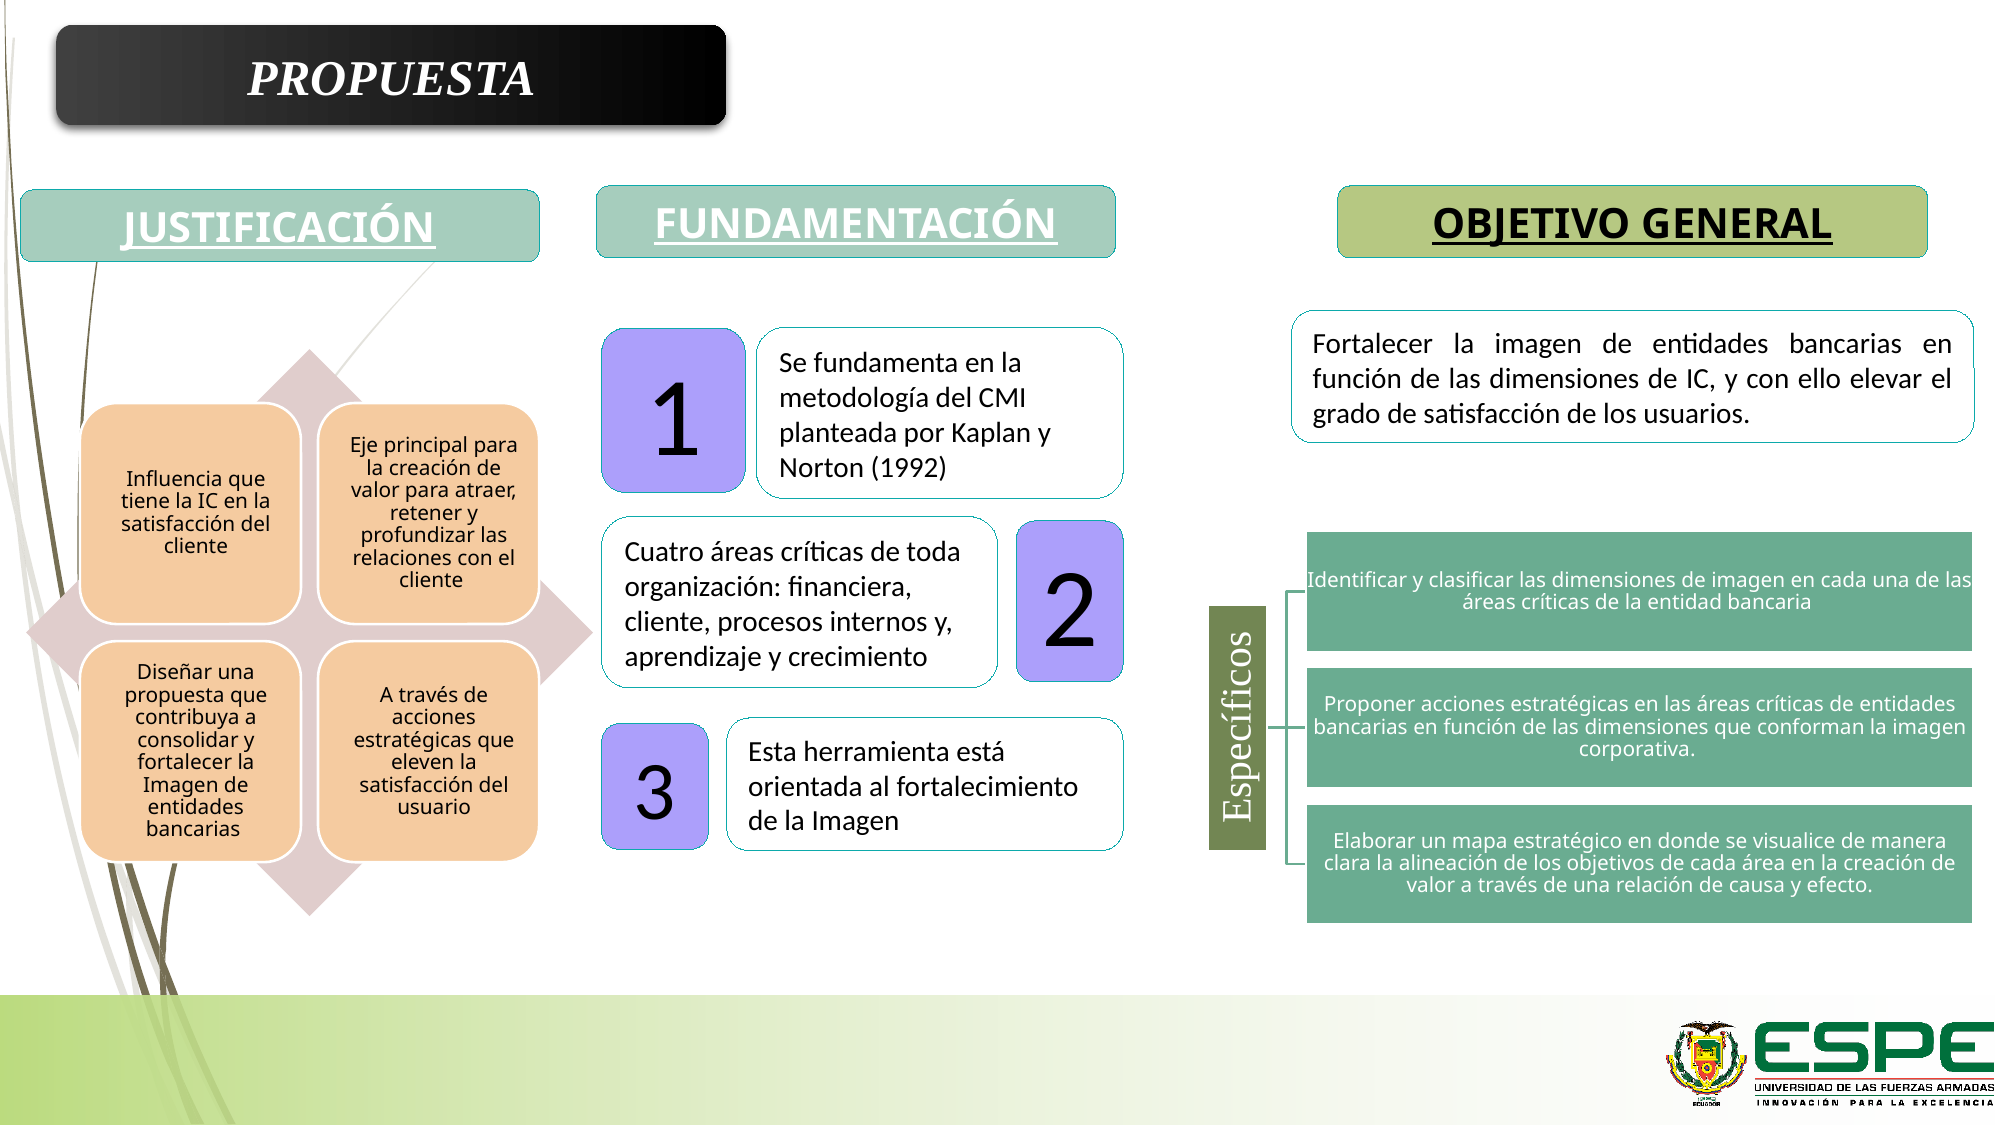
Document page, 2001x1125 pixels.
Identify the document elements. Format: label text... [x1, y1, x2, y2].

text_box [1206, 485, 1975, 970]
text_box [25, 269, 594, 996]
text_box 1 [601, 328, 746, 493]
text_box [0, 995, 1999, 1125]
text_box Fortalecer la imagen de entidades bancarias en función de las dimensiones de IC, y con ello elevar el grado de satisfacción de los usuarios. [1291, 310, 1975, 443]
text_box OBJETIVO GENERAL [1337, 185, 1928, 258]
text_box FUNDAMENTACIÓN [596, 185, 1116, 258]
text_box Esta herramienta está orientada al fortalecimiento de la Imagen [726, 717, 1124, 851]
text_box Cuatro áreas críticas de toda organización: financiera, cliente, procesos internos y, aprendizaje y crecimiento [601, 516, 998, 688]
text_box Se fundamenta en la metodología del CMI planteada por Kaplan y Norton (1992) [756, 327, 1124, 499]
text_box 3 [601, 723, 709, 850]
text_box 2 [1016, 520, 1124, 682]
picture [1666, 1021, 1994, 1106]
text_box JUSTIFICACIÓN [20, 189, 540, 262]
text_box PROPUESTA [56, 24, 727, 126]
